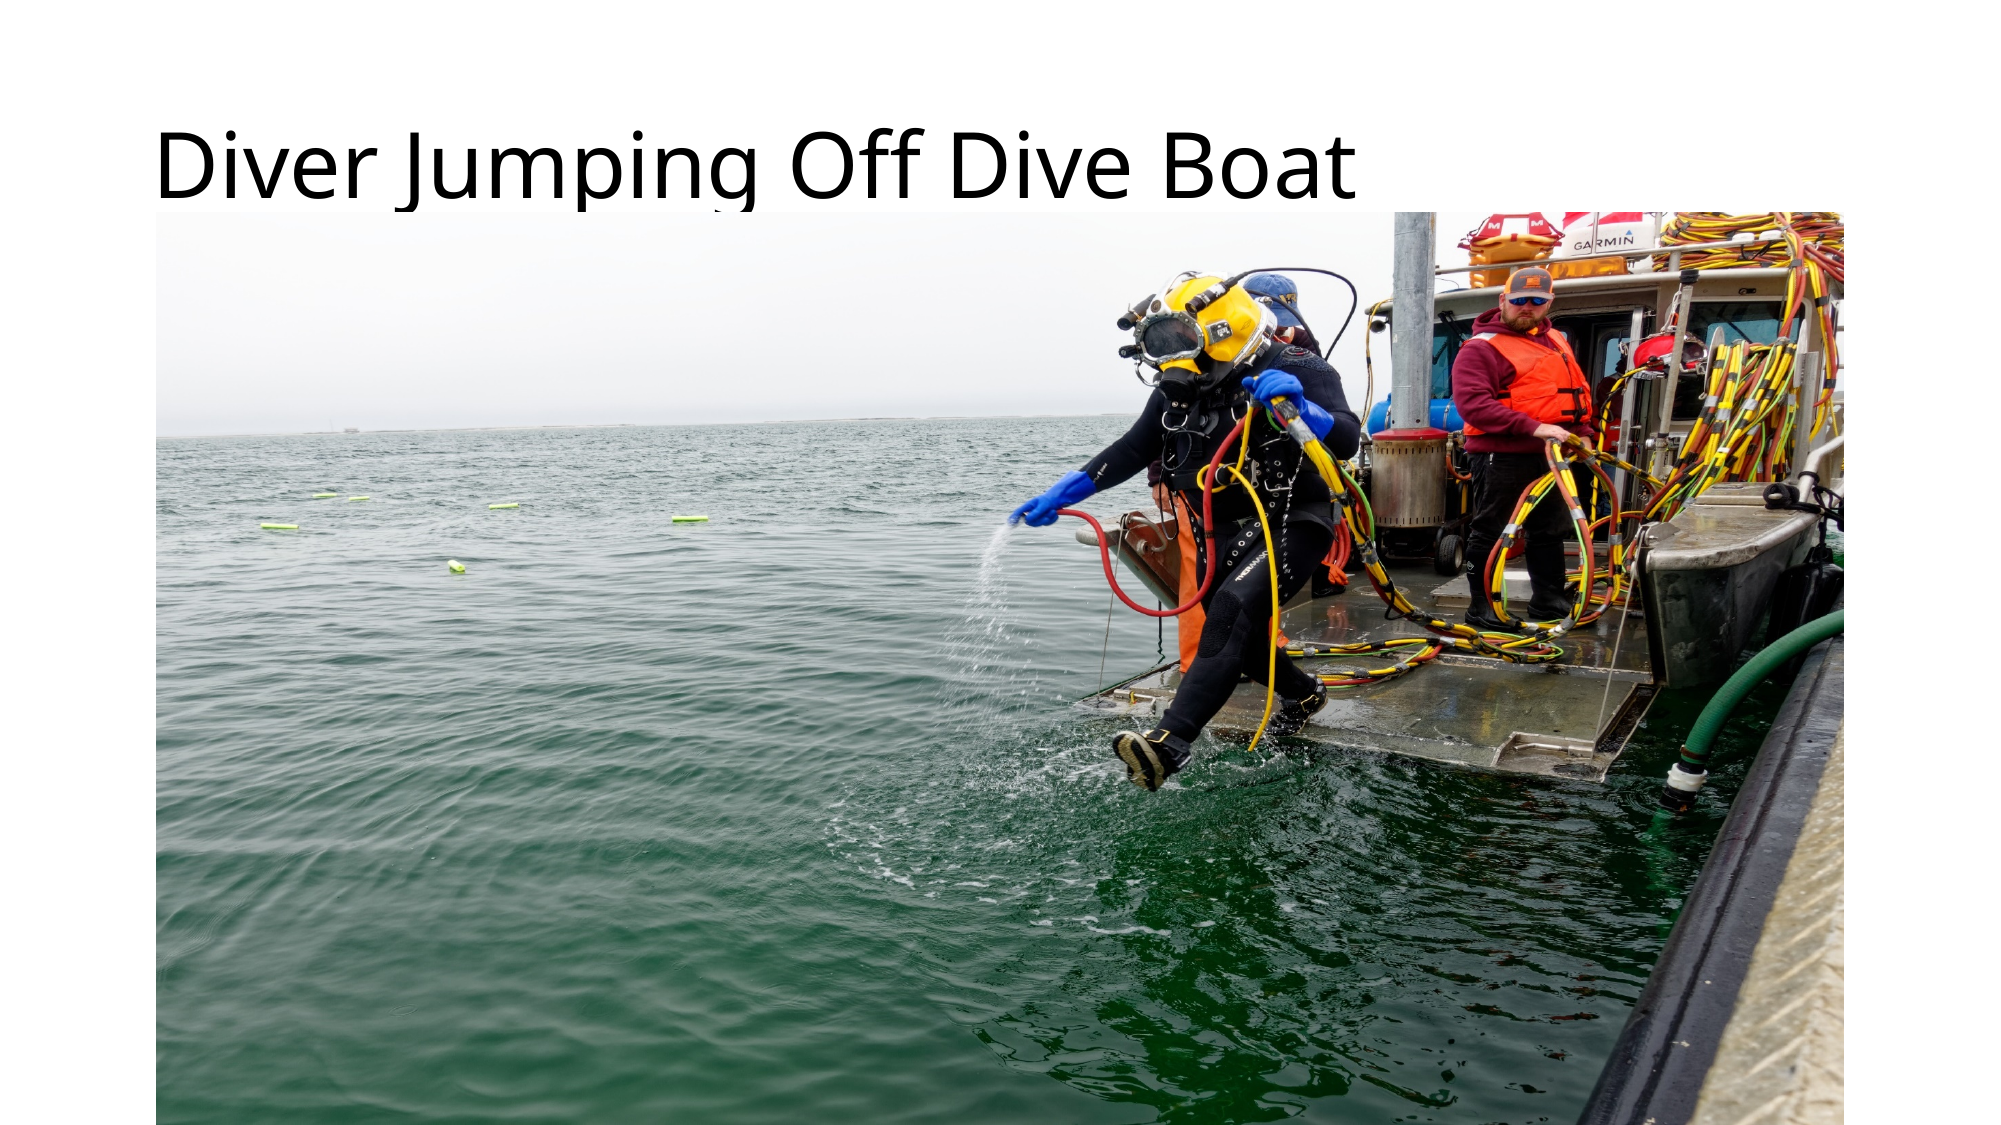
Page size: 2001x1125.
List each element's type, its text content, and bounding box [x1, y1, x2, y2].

title Diver Jumping Off Dive Boat [137, 59, 1863, 278]
picture [156, 212, 1844, 1125]
